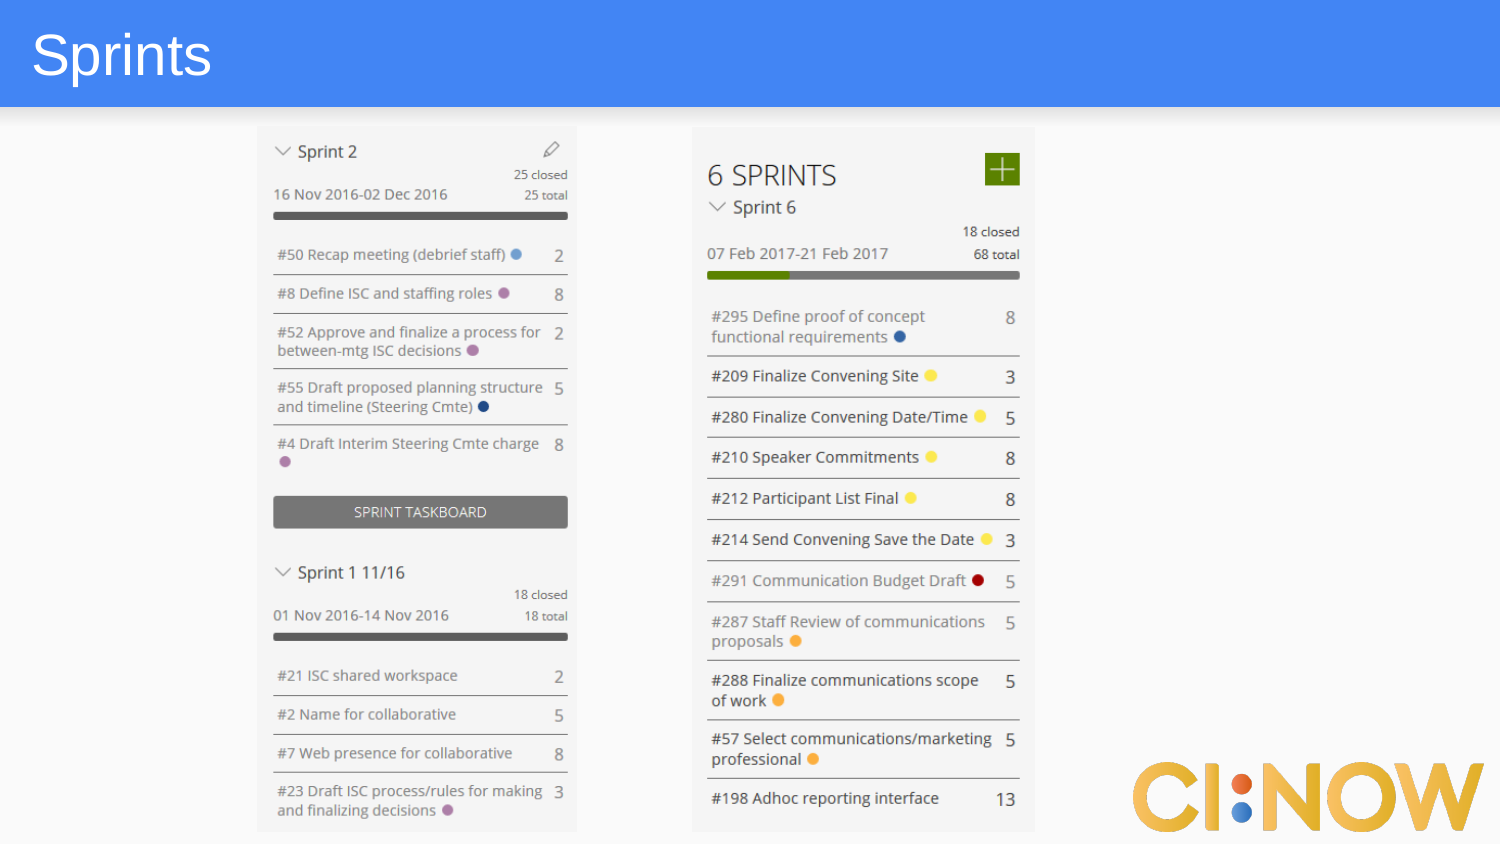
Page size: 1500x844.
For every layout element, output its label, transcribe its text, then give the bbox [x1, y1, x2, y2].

picture [257, 126, 578, 832]
picture [692, 127, 1035, 832]
picture [1133, 761, 1484, 832]
title Sprints [16, 2, 1464, 102]
